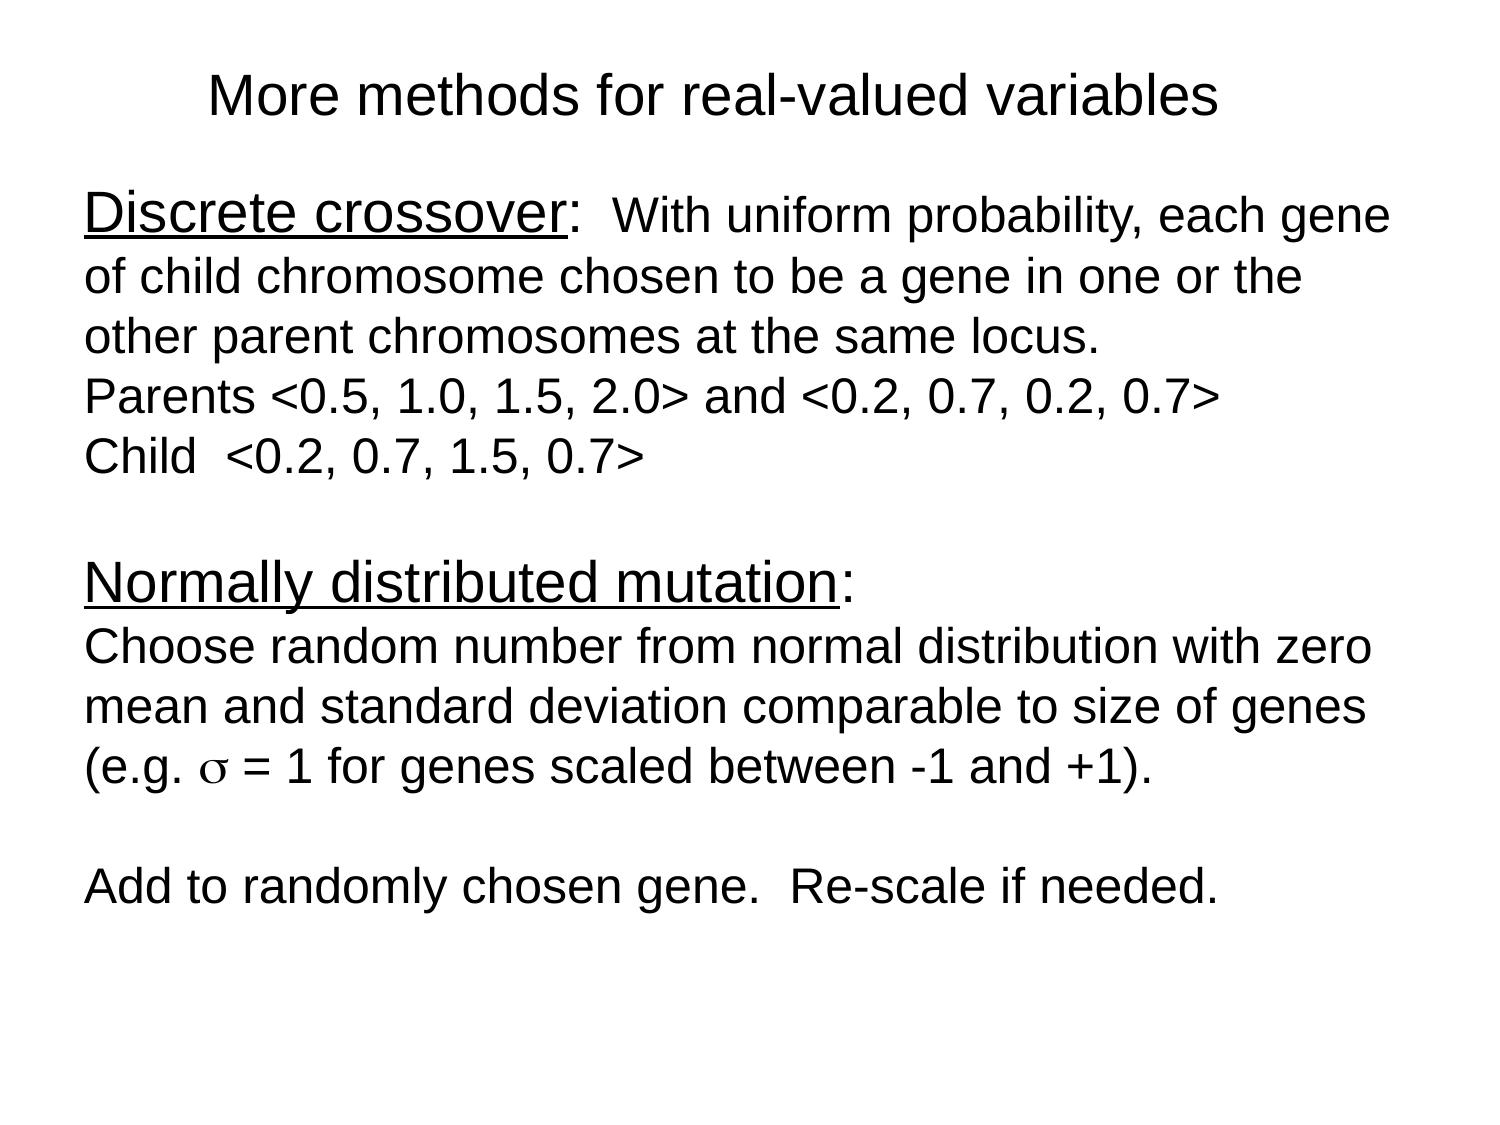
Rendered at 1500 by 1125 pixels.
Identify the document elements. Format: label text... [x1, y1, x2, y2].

text_box More methods for real-valued variables [192, 50, 1237, 135]
text_box Discrete crossover: With uniform probability, each gene of child chromosome chosen to be a gene in one or the other parent chromosomes at the same locus. Parents <0.5, 1.0, 1.5, 2.0> and <0.2, 0.7, 0.2, 0.7> Child <0.2, 0.7, 1.5, 0.7> Normally distributed mutation: Choose random number from normal distribution with zero mean and standard deviation comparable to size of genes (e.g. s = 1 for genes scaled between -1 and +1). Add to randomly chosen gene. Re-scale if needed. [69, 166, 1421, 922]
